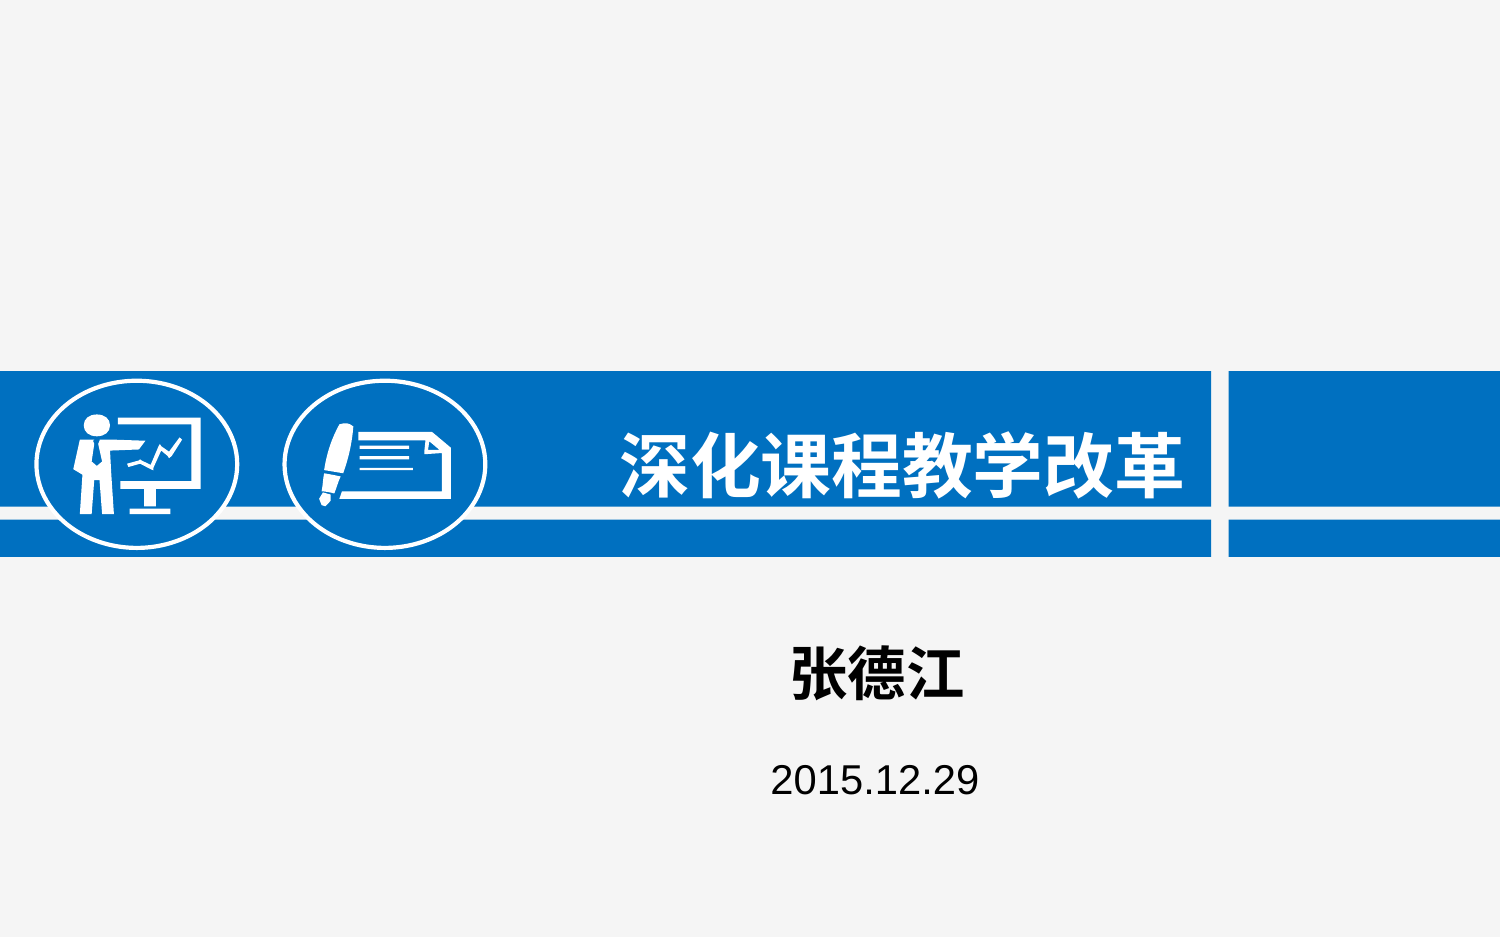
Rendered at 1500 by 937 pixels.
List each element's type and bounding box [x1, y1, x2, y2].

text_box [36, 380, 238, 548]
text_box [284, 380, 486, 548]
text_box [522, 629, 1232, 811]
text_box [1228, 371, 1500, 558]
text_box [0, 371, 1212, 558]
